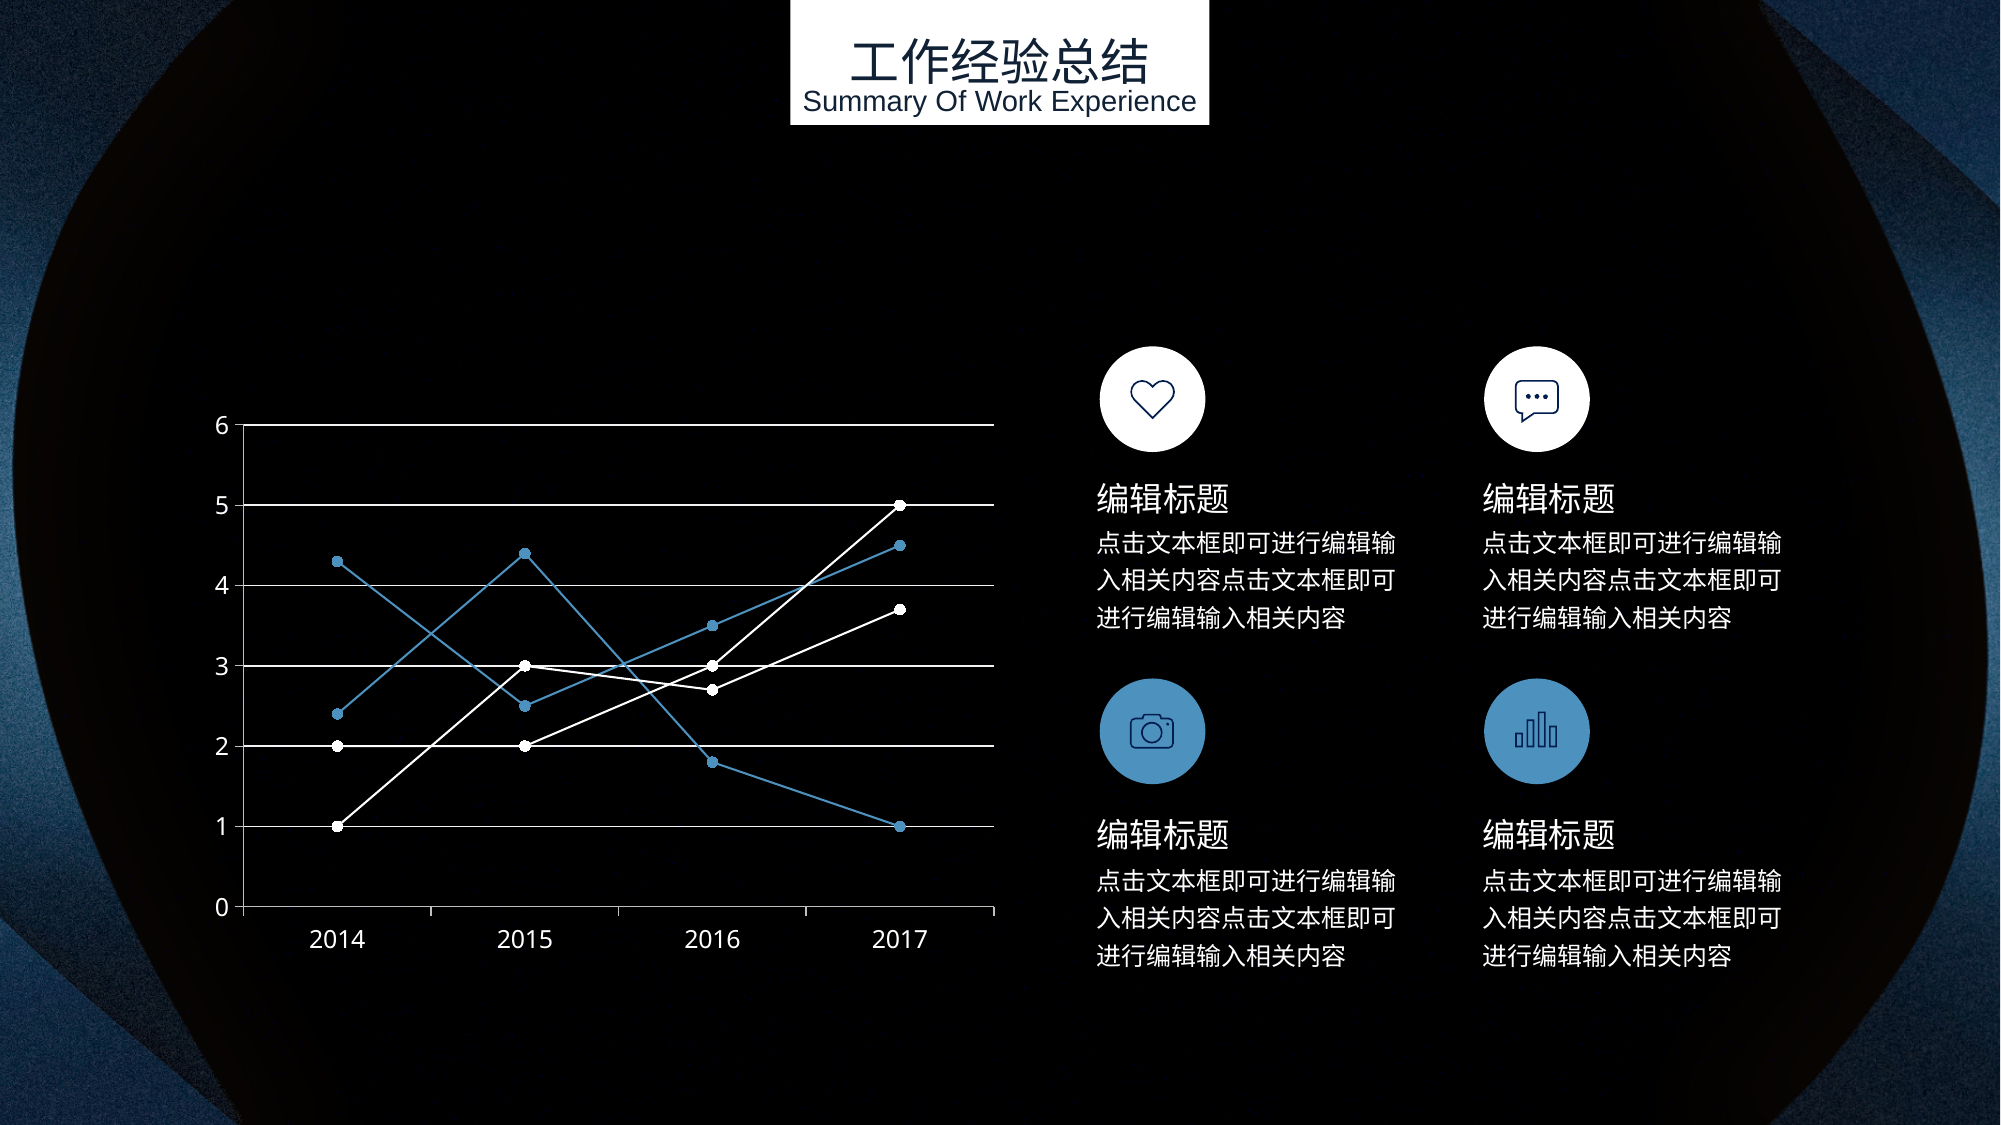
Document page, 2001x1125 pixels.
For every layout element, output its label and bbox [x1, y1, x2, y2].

picture [0, 0, 2001, 1125]
chart [204, 389, 1008, 970]
